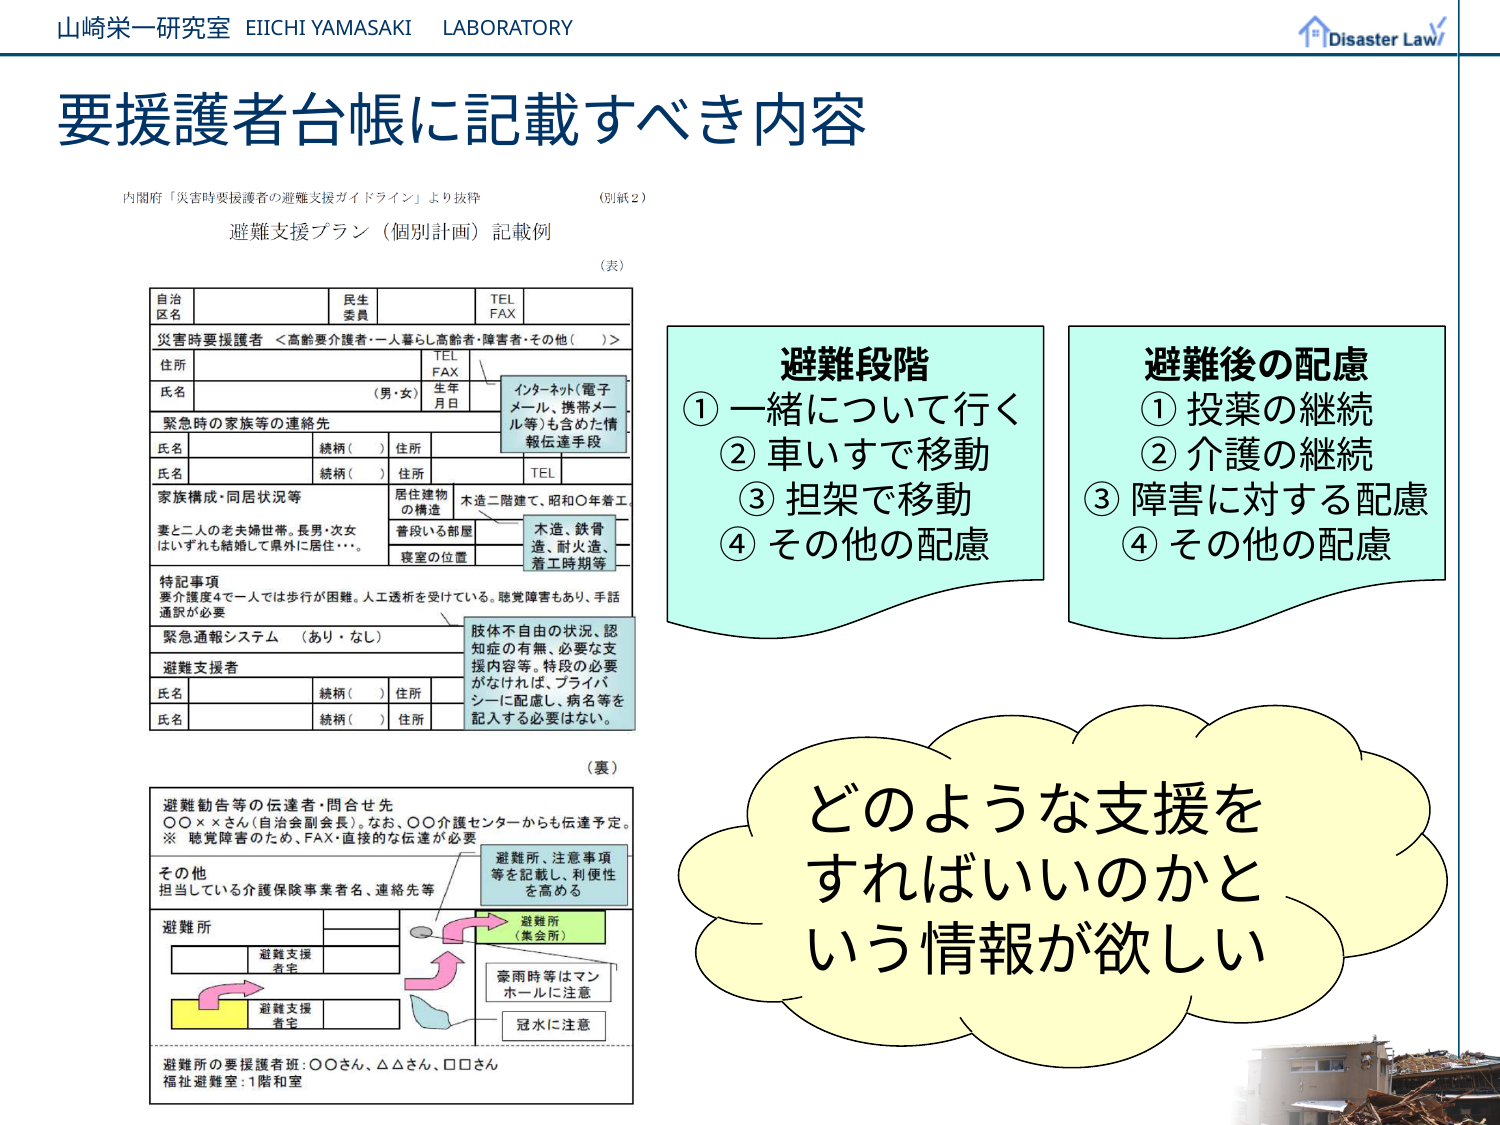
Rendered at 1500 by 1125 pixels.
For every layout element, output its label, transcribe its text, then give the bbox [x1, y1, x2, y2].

picture [1298, 15, 1447, 49]
text_box 避難段階 ①一緒について行く ②車いすで移動 ③担架で移動 ④その他の配慮 [672, 324, 1046, 641]
text_box どのような支援をすればいいのかという情報が欲しい [676, 703, 1450, 1070]
text_box 避難後の配慮 ①投薬の継続 ②介護の継続 ③障害に対する配慮 ④その他の配慮 [1066, 324, 1448, 641]
picture [1222, 1028, 1500, 1125]
picture [111, 172, 668, 1125]
title 要援護者台帳に記載すべき内容 [40, 75, 1424, 162]
